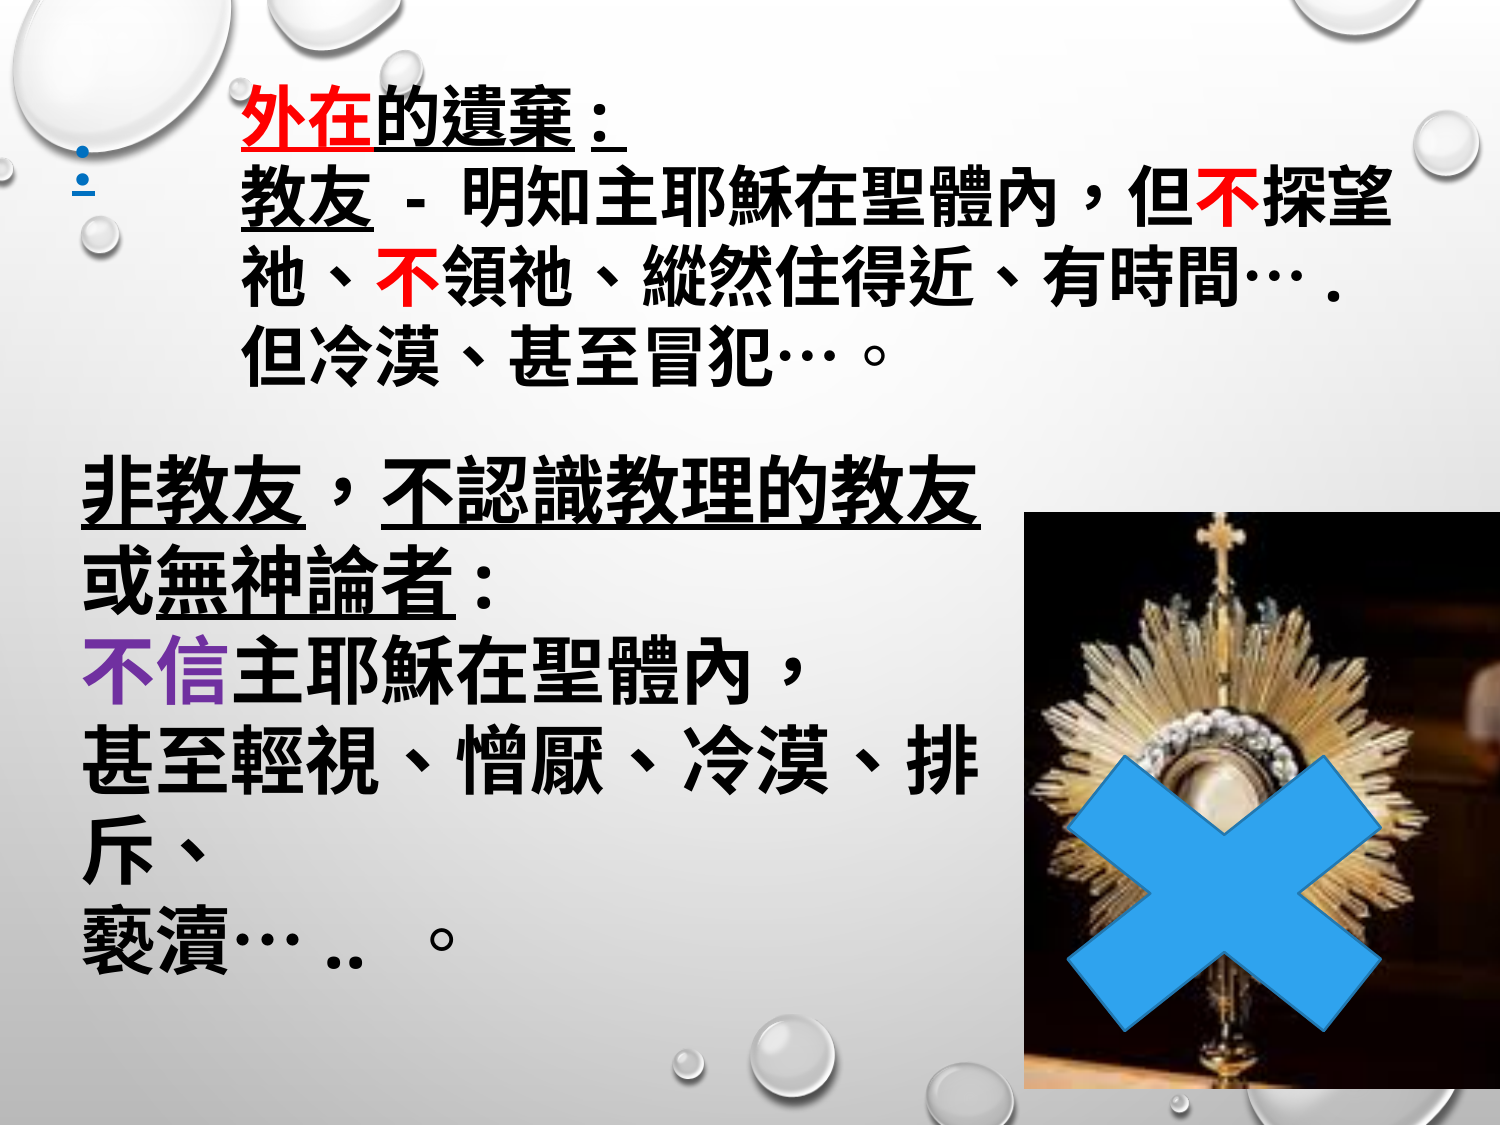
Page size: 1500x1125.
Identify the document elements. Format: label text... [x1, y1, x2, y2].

picture [0, 0, 1500, 1125]
text_box : [57, 94, 226, 210]
text_box 非教友，不認識教理的教友 或無神論者: 不信主耶穌在聖體內， 甚至輕視、憎厭、冷漠、排斥、 褻瀆….. 。 [66, 436, 1025, 991]
text_box 外在的遺棄: 教友 - 明知主耶穌在聖體內，但不探望祂、不領祂、縱然住得近、有時間…. 但冷漠、甚至冒犯…。 [226, 67, 1447, 403]
